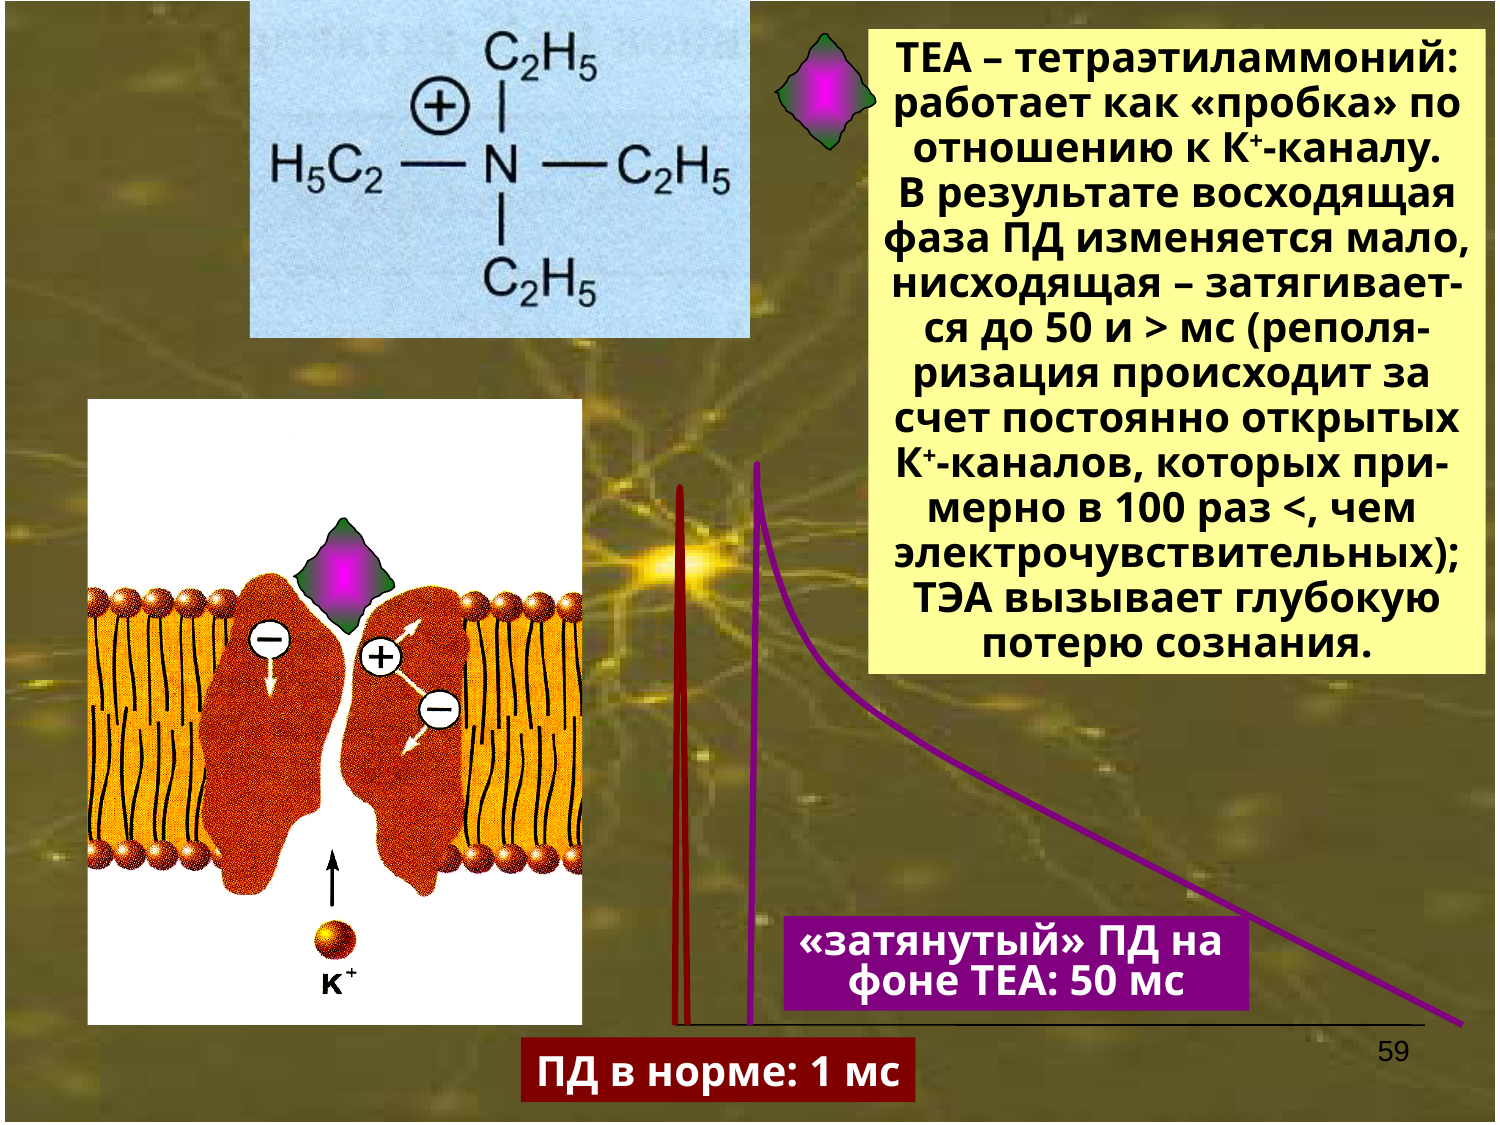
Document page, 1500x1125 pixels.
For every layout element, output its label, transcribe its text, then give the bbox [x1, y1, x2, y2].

text_box ТЕА – тетраэтиламмоний: работает как «пробка» по отношению к К+-каналу. В результате восходящая фаза ПД изменяется мало, нисходящая – затягивает- ся до 50 и > мс (реполя- ризация происходит за счет постоянно открытых К+-каналов, которых при- мерно в 100 раз <, чем электрочувствительных); ТЭА вызывает глубокую потерю сознания. [868, 29, 1486, 674]
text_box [749, 422, 1463, 1026]
text_box [774, 33, 876, 150]
picture [0, 0, 1500, 1125]
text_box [537, 487, 1426, 1103]
